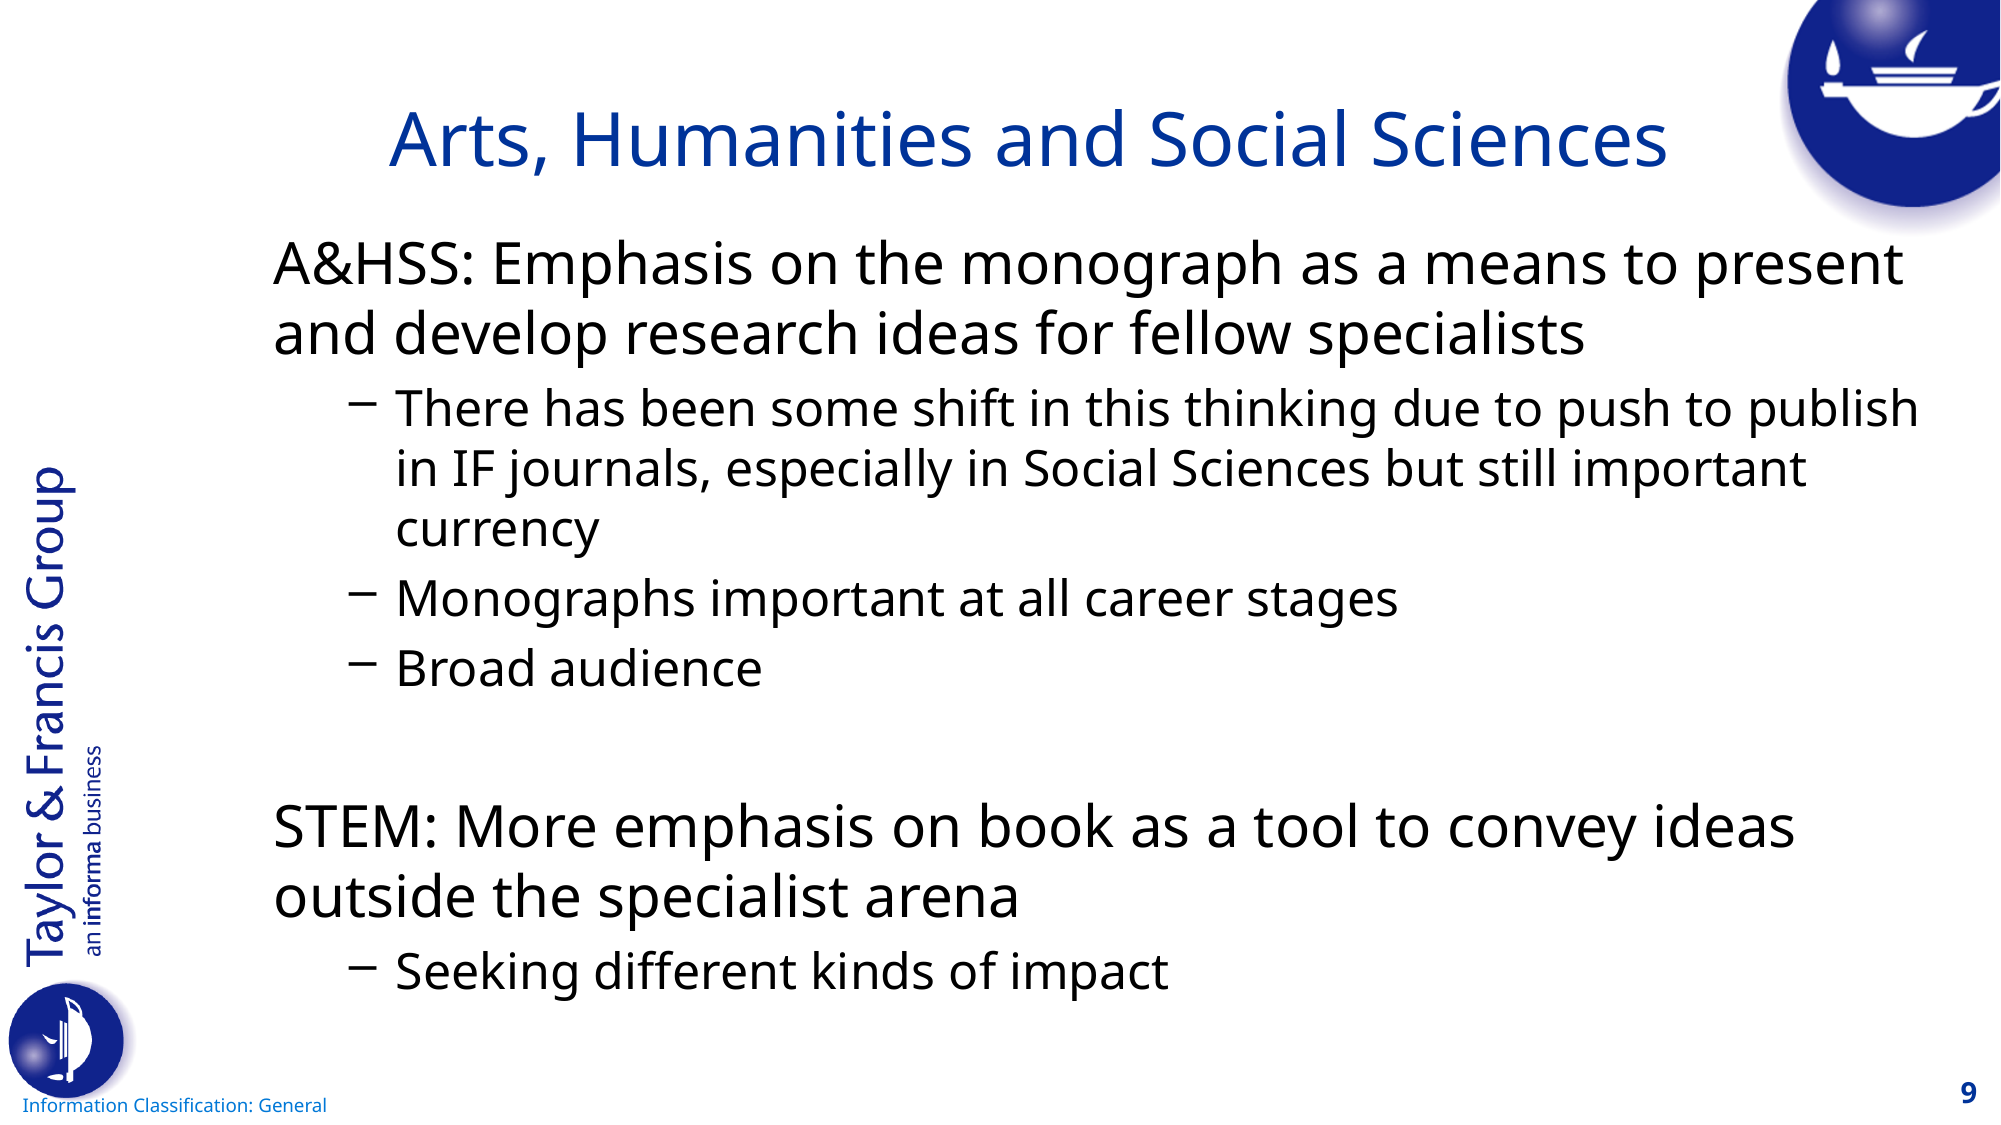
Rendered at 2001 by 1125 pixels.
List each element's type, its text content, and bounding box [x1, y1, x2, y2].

list A&HSS: Emphasis on the monograph as a means to present and develop research ideas for fellow specialists There has been some shift in this thinking due to push to publish in IF journals, especially in Social Sciences but still important currency Monographs important at all career stages Broad audience STEM: More emphasis on book as a tool to convey ideas outside the specialist arena Seeking different kinds of impact [258, 218, 1959, 1034]
picture [1778, 0, 2001, 237]
title Arts, Humanities and Social Sciences [298, 53, 1762, 218]
slide_number 9 [1881, 1066, 1993, 1118]
picture [8, 467, 137, 1102]
